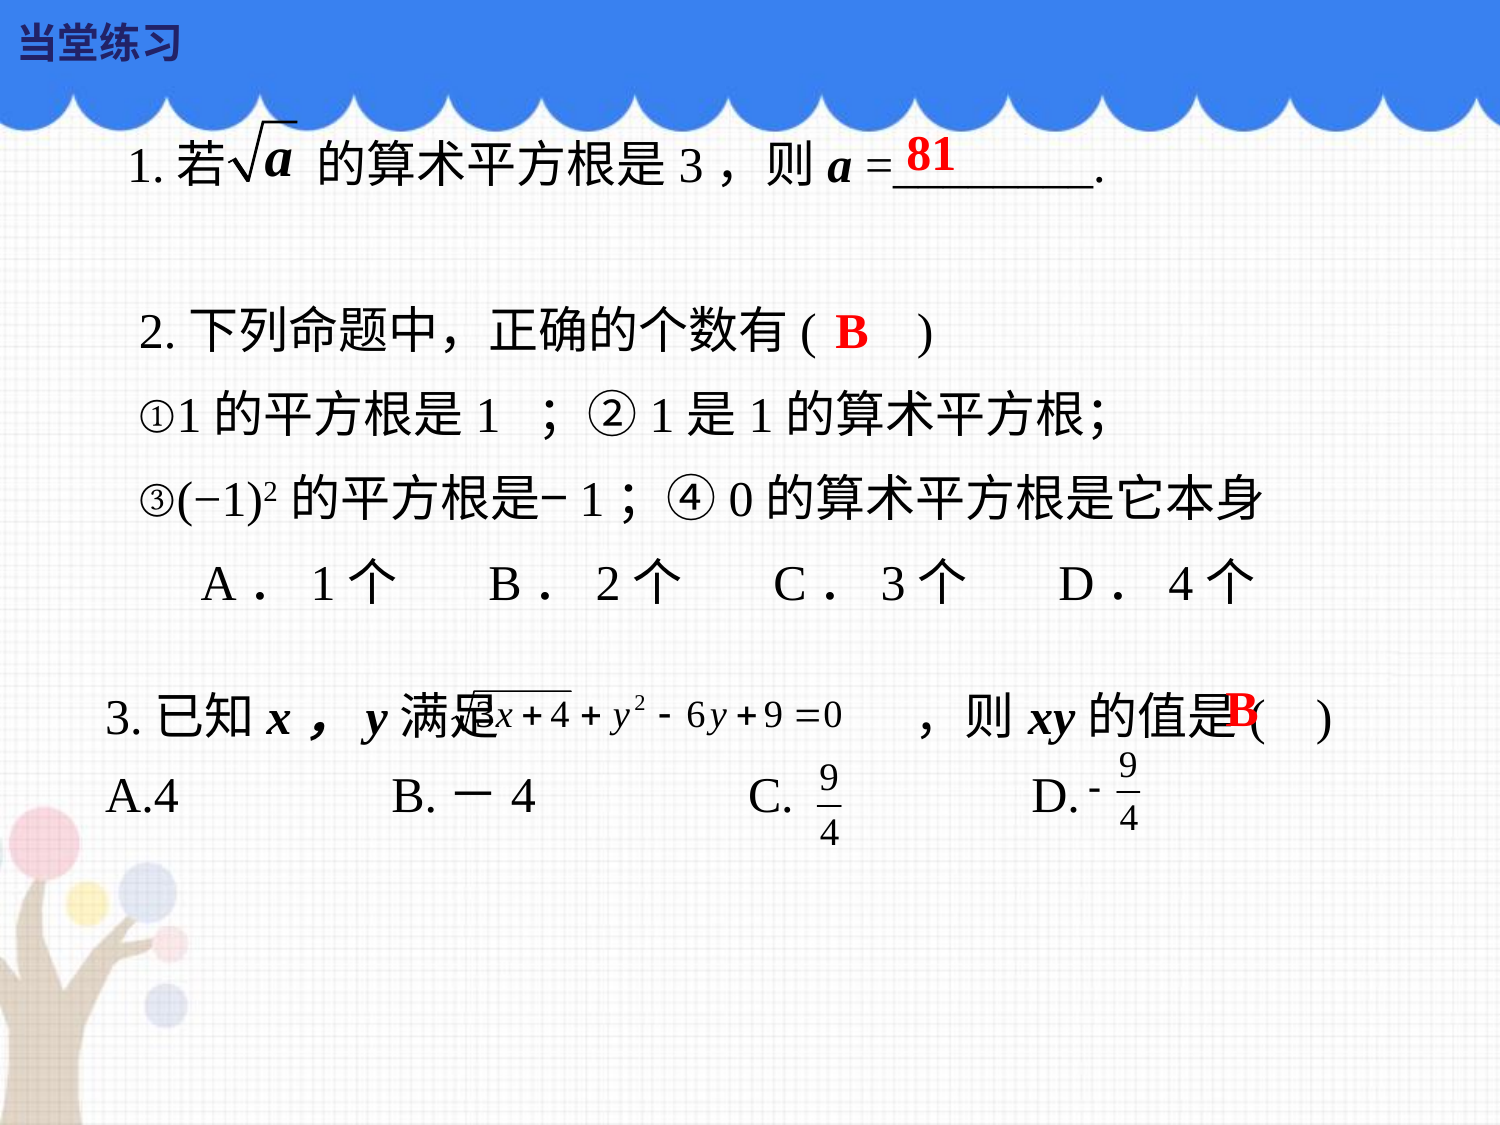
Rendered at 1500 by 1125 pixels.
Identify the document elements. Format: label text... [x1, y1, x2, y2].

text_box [90, 659, 1445, 855]
text_box 当堂练习 [1, 9, 199, 75]
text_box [112, 110, 1301, 201]
picture [0, 0, 1500, 1125]
text_box B [820, 290, 959, 366]
text_box 2.下列命题中，正确的个数有( ) ①1的平方根是1 ；②1是1的算术平方根； ③(−1)2的平方根是−1；④0的算术平方根是它本身 A．1个 B．2个 C．3个 D．4个 [123, 267, 1454, 618]
